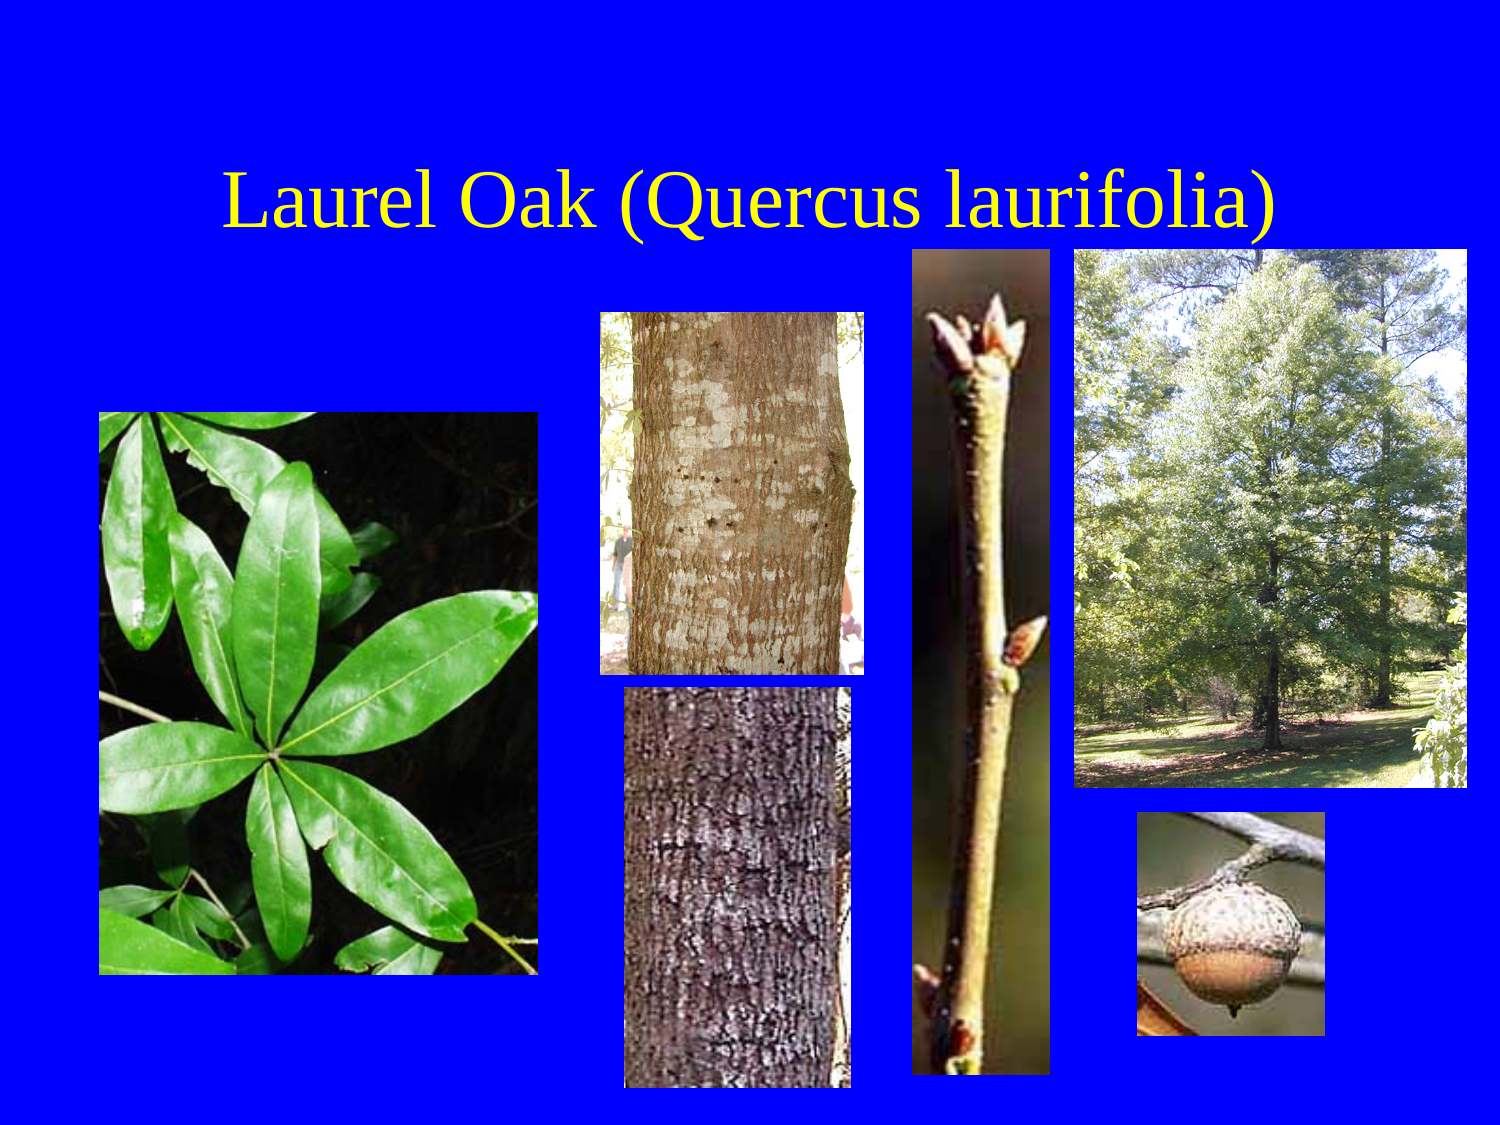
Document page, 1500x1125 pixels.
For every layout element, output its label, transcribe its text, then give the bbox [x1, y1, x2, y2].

picture [1137, 812, 1325, 1036]
picture [1074, 249, 1467, 788]
picture [99, 412, 538, 975]
picture [912, 249, 1050, 1075]
title Laurel Oak (Quercus laurifolia) [112, 99, 1388, 288]
picture [624, 687, 851, 1088]
picture [599, 312, 865, 675]
